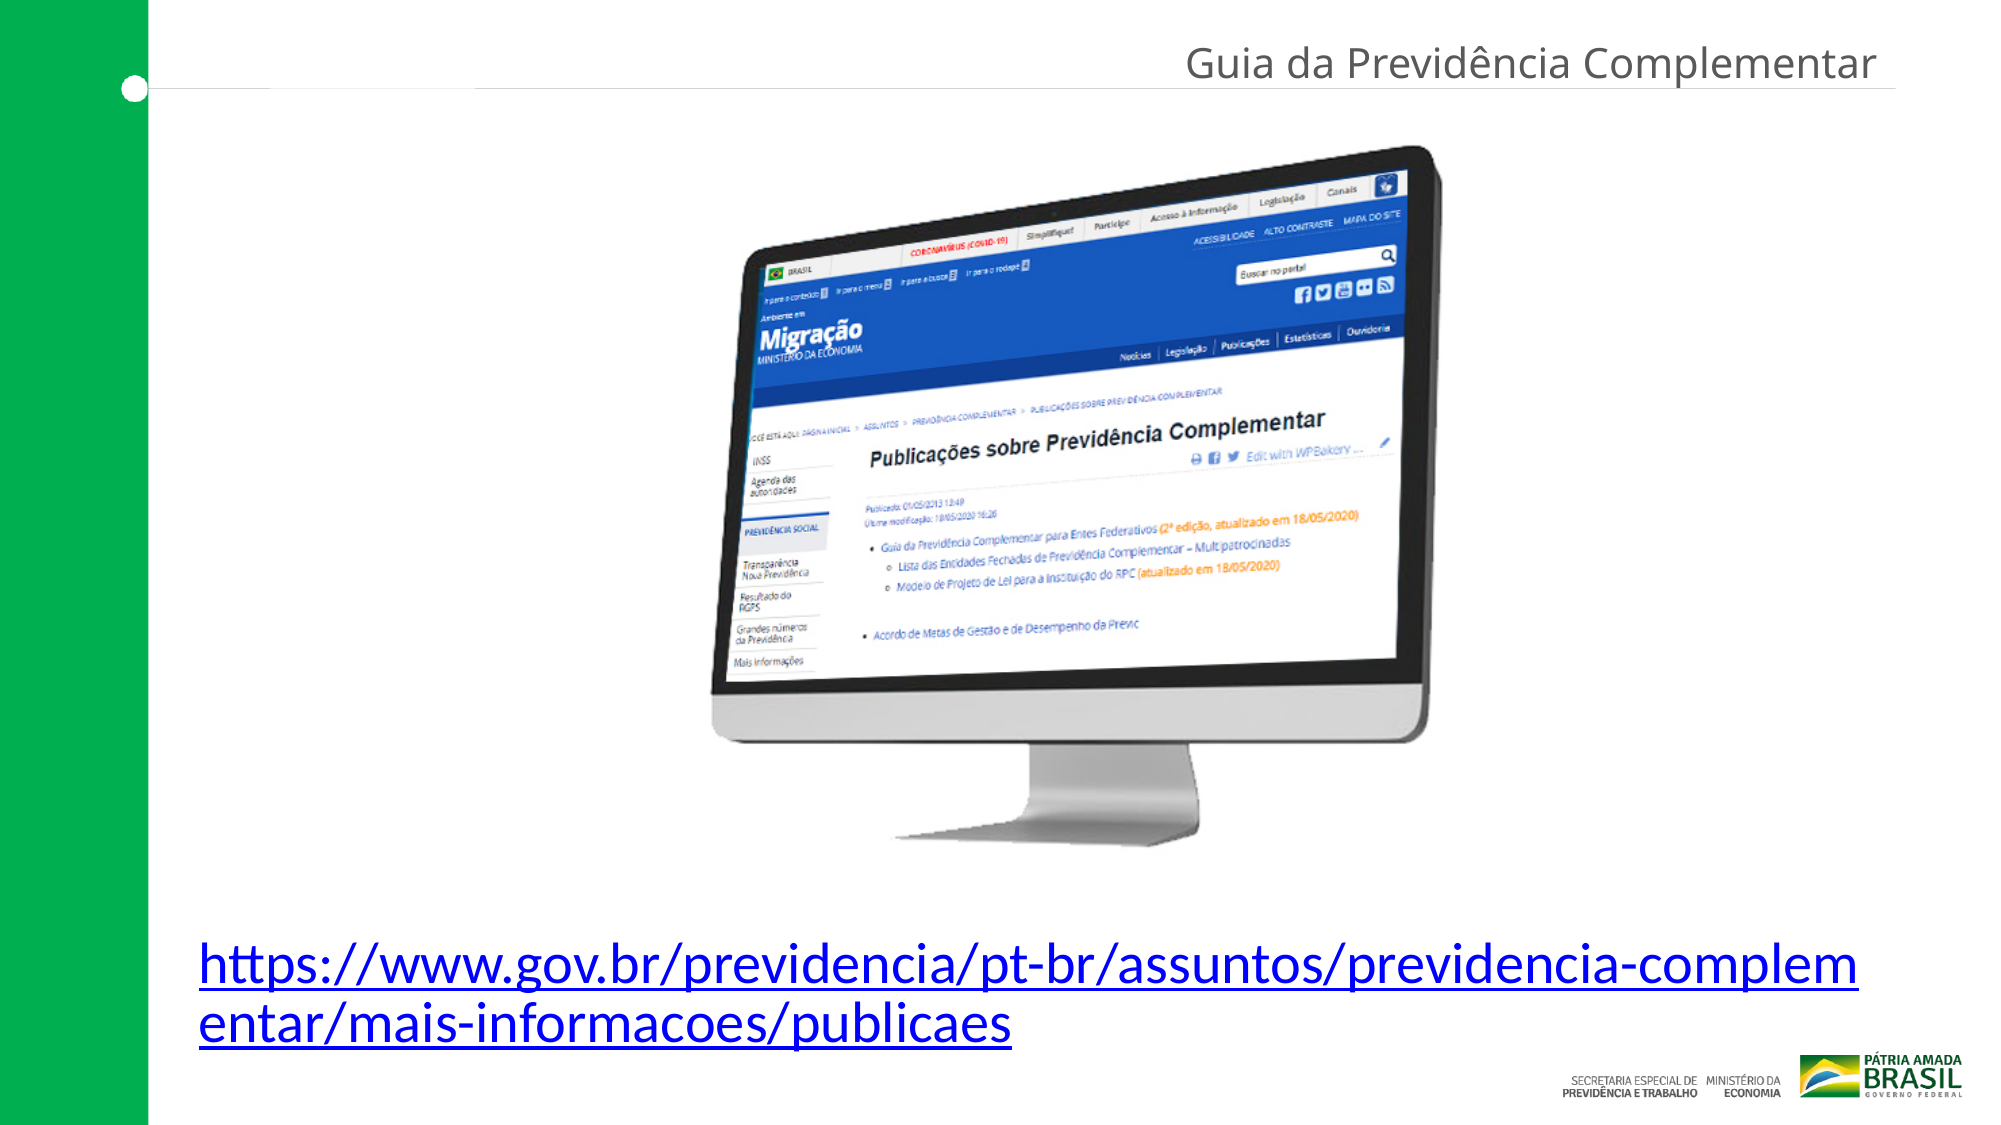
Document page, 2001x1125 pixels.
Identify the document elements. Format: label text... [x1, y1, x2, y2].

text_box Guia da Previdência Complementar [950, 29, 1893, 95]
text_box https://www.gov.br/previdencia/pt-br/assuntos/previdencia-complementar/mais-informacoes/publicaes [183, 918, 1896, 1003]
picture [674, 75, 1486, 913]
text_box [0, 0, 149, 1125]
text_box [121, 75, 148, 102]
text_box [1558, 1046, 1968, 1105]
